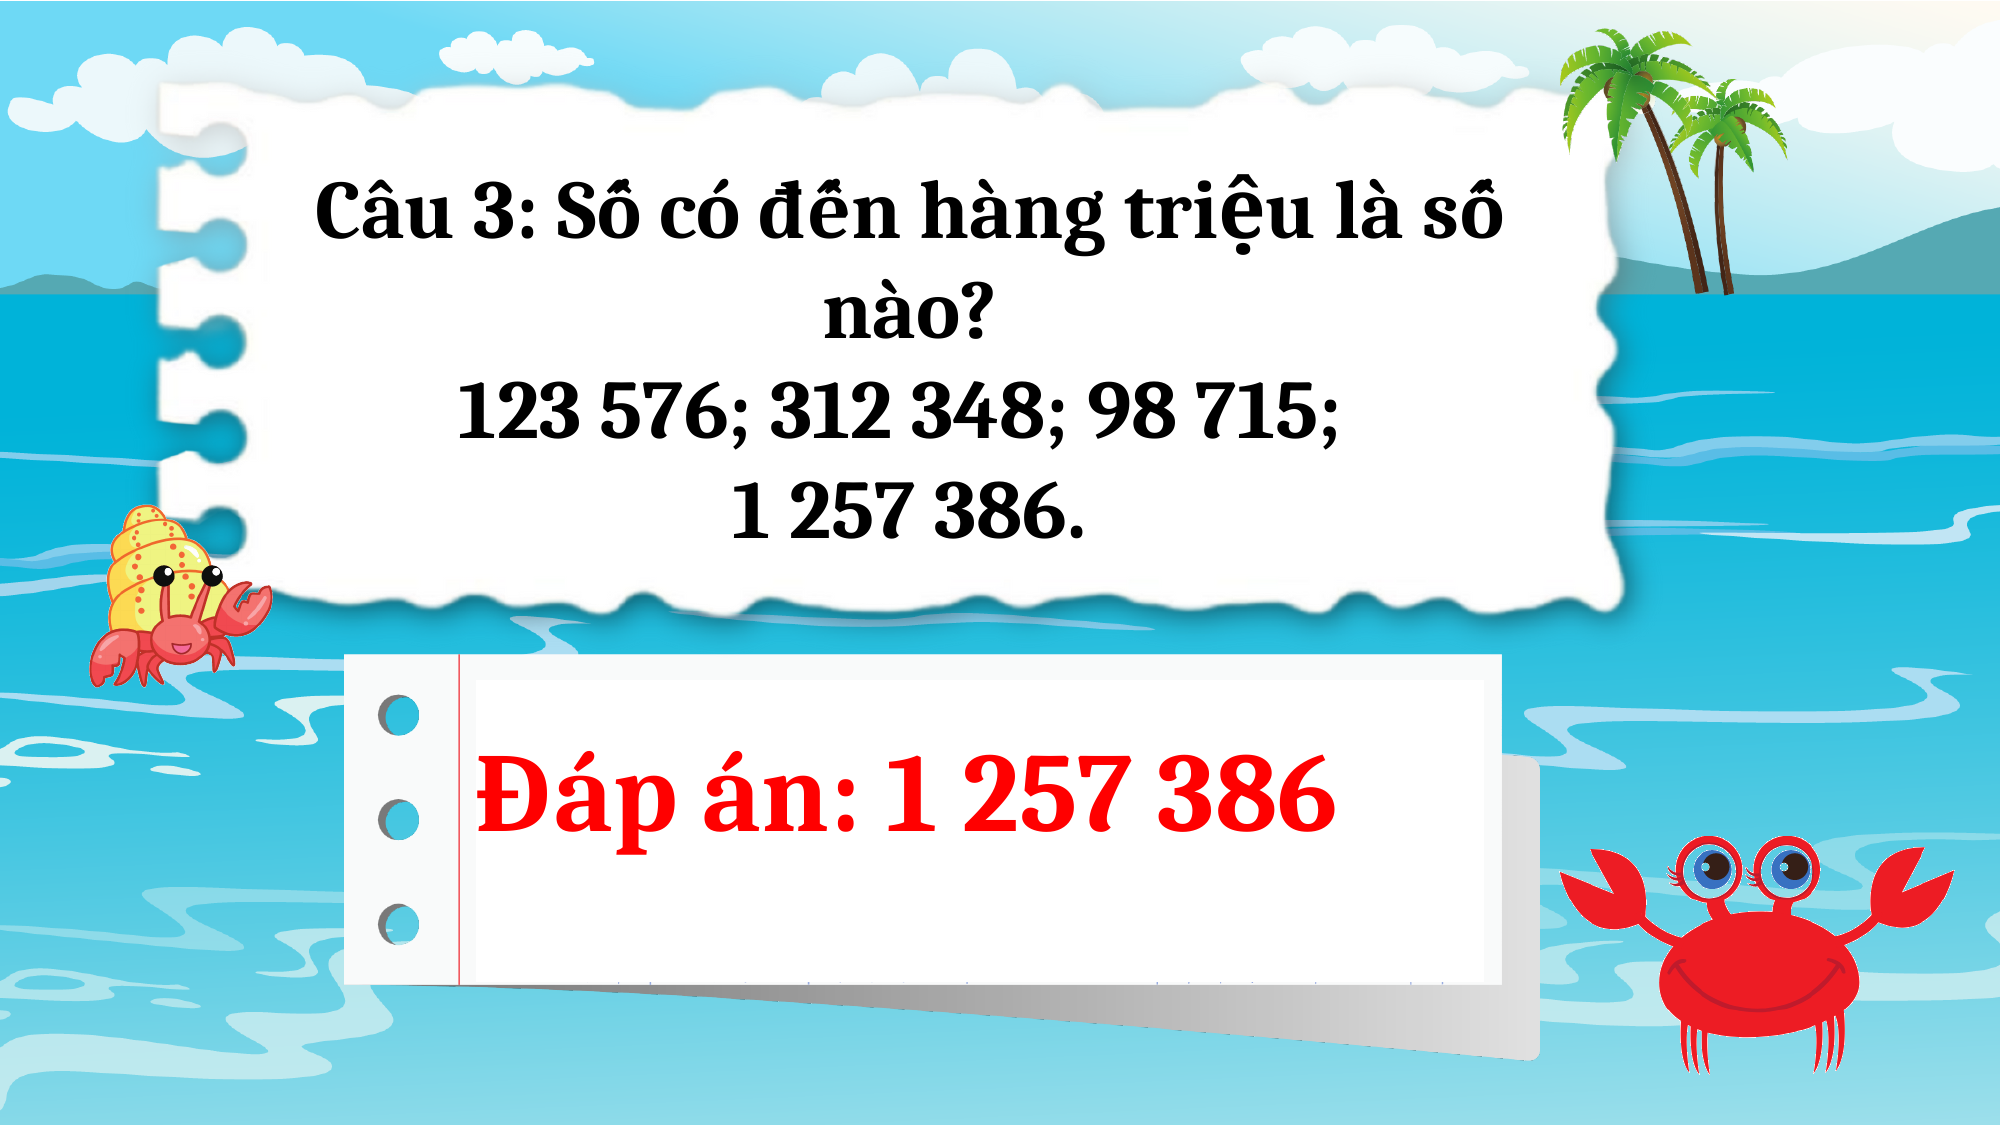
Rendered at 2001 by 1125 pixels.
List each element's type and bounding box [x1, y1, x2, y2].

text_box [67, 2, 1817, 698]
picture [0, 1, 2000, 1125]
text_box [344, 698, 1540, 1061]
